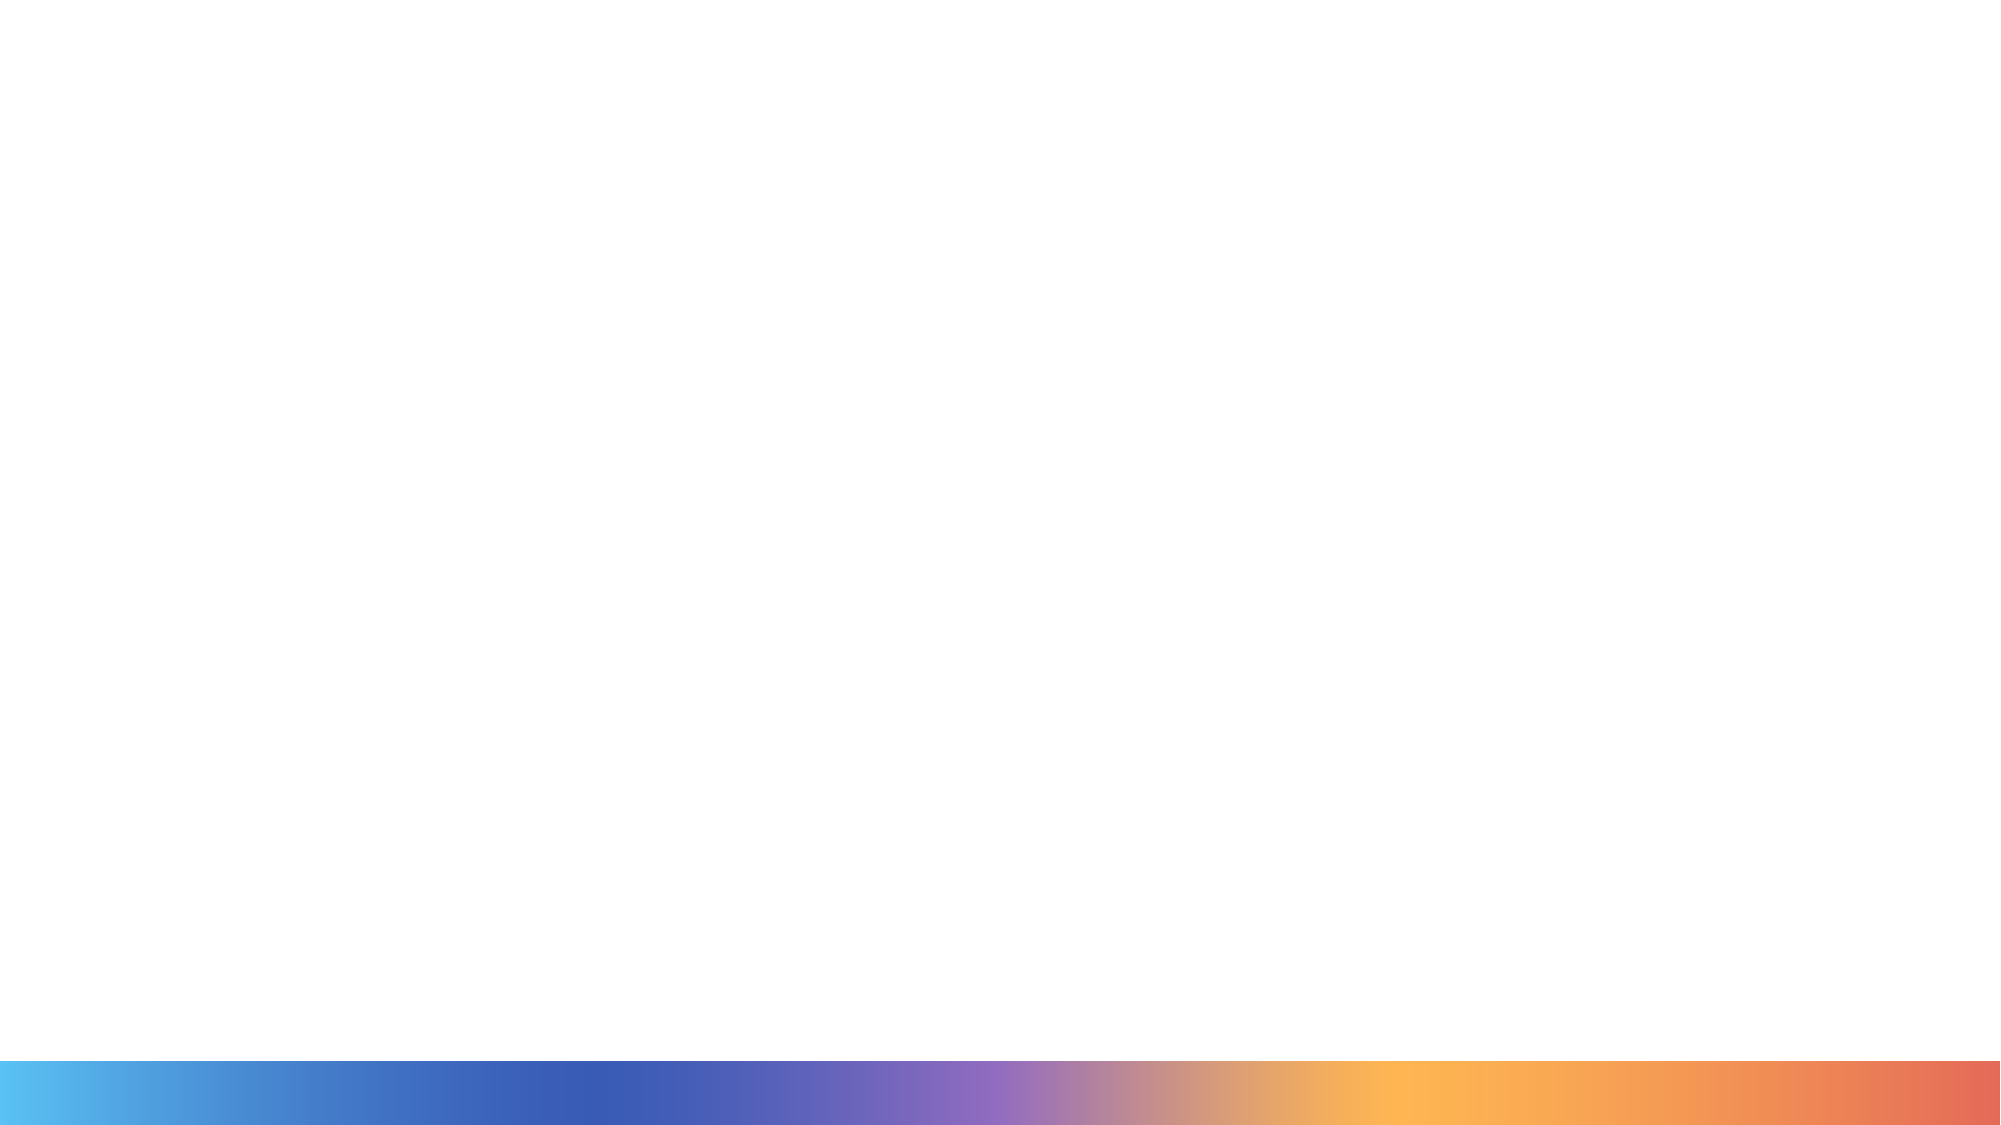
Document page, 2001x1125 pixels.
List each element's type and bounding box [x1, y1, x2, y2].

picture [0, 1061, 2000, 1125]
